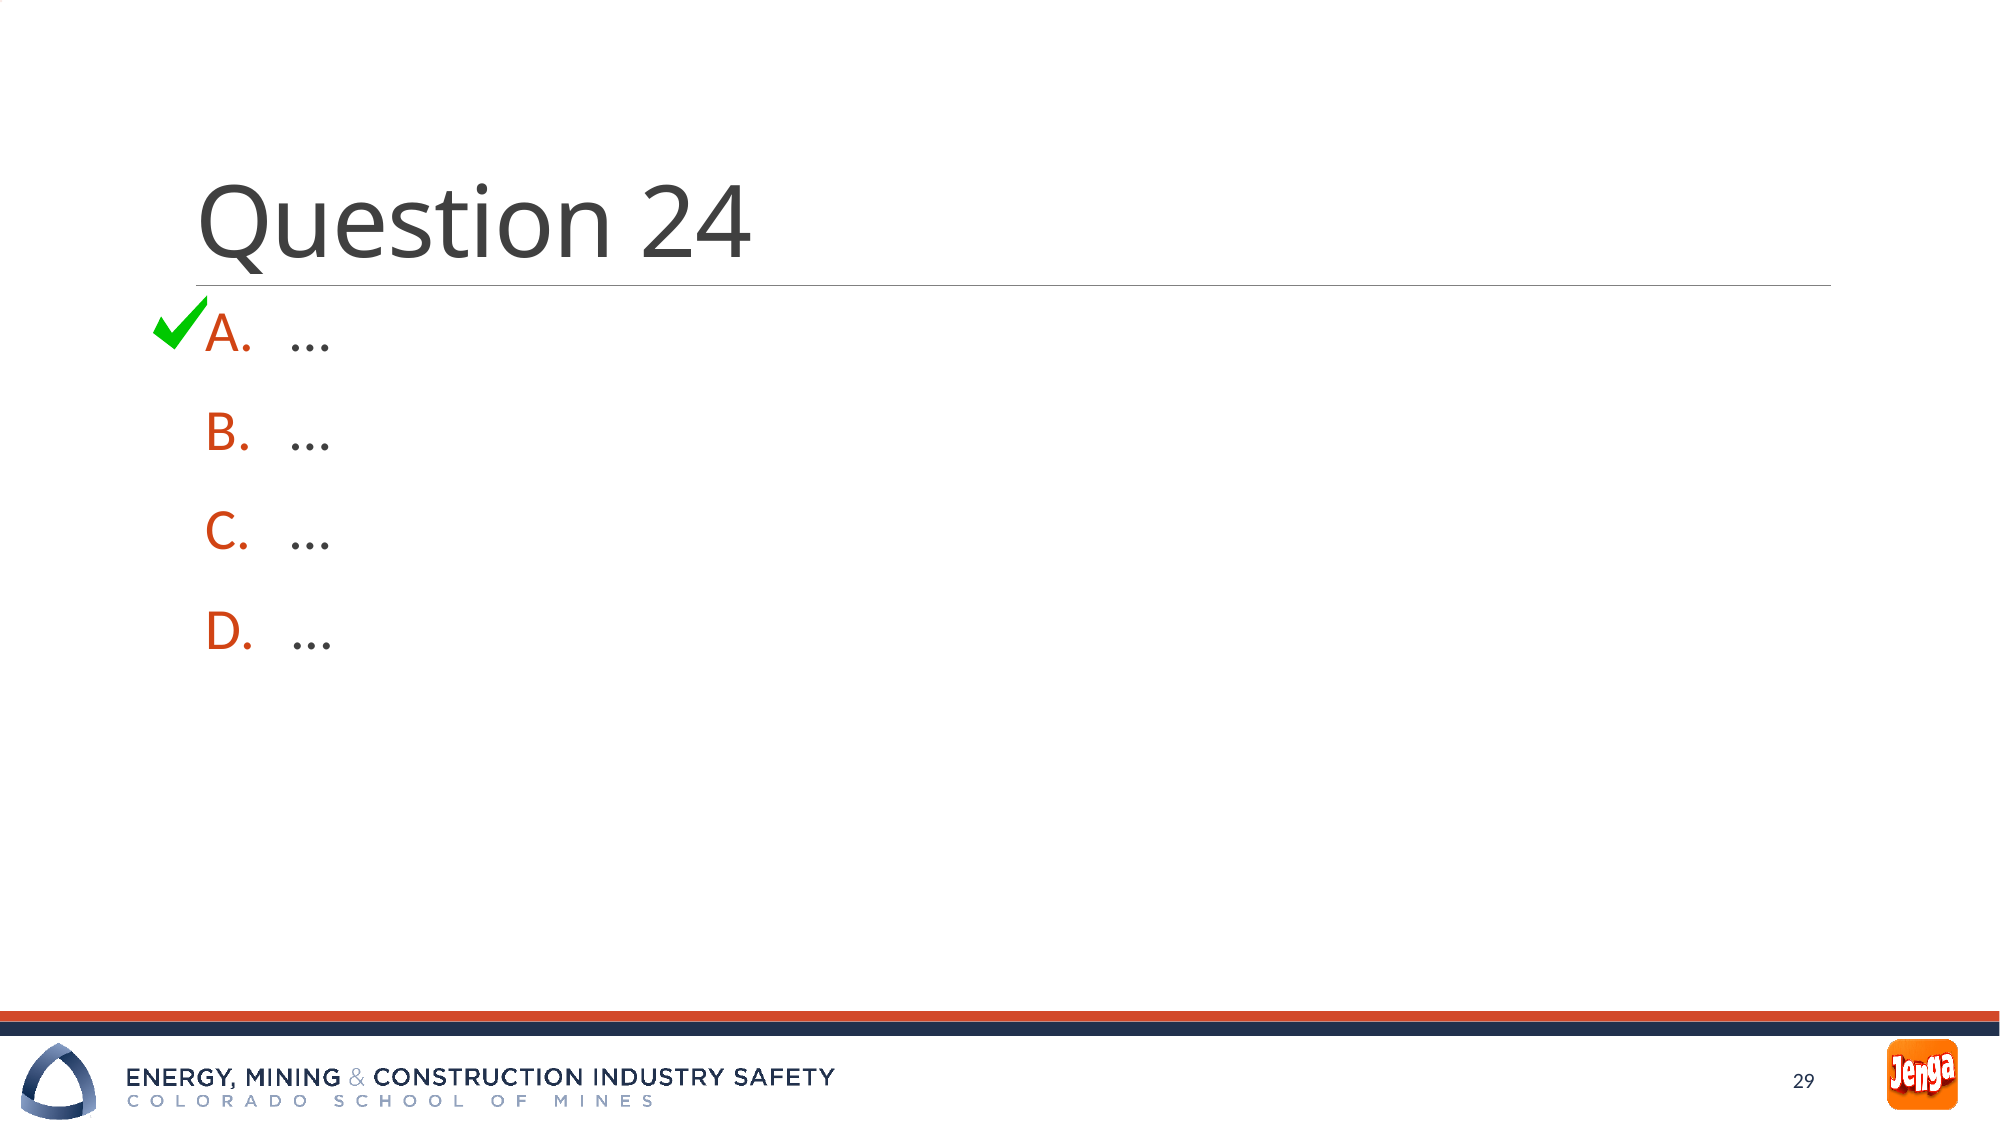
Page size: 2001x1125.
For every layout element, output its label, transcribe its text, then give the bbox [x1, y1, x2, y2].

picture [20, 1042, 849, 1120]
title Question 24 [180, 47, 1830, 285]
list … … … ... [205, 285, 1760, 895]
slide_number 29 [1614, 1050, 1830, 1111]
text_box [151, 294, 209, 351]
picture [1886, 1038, 1959, 1111]
